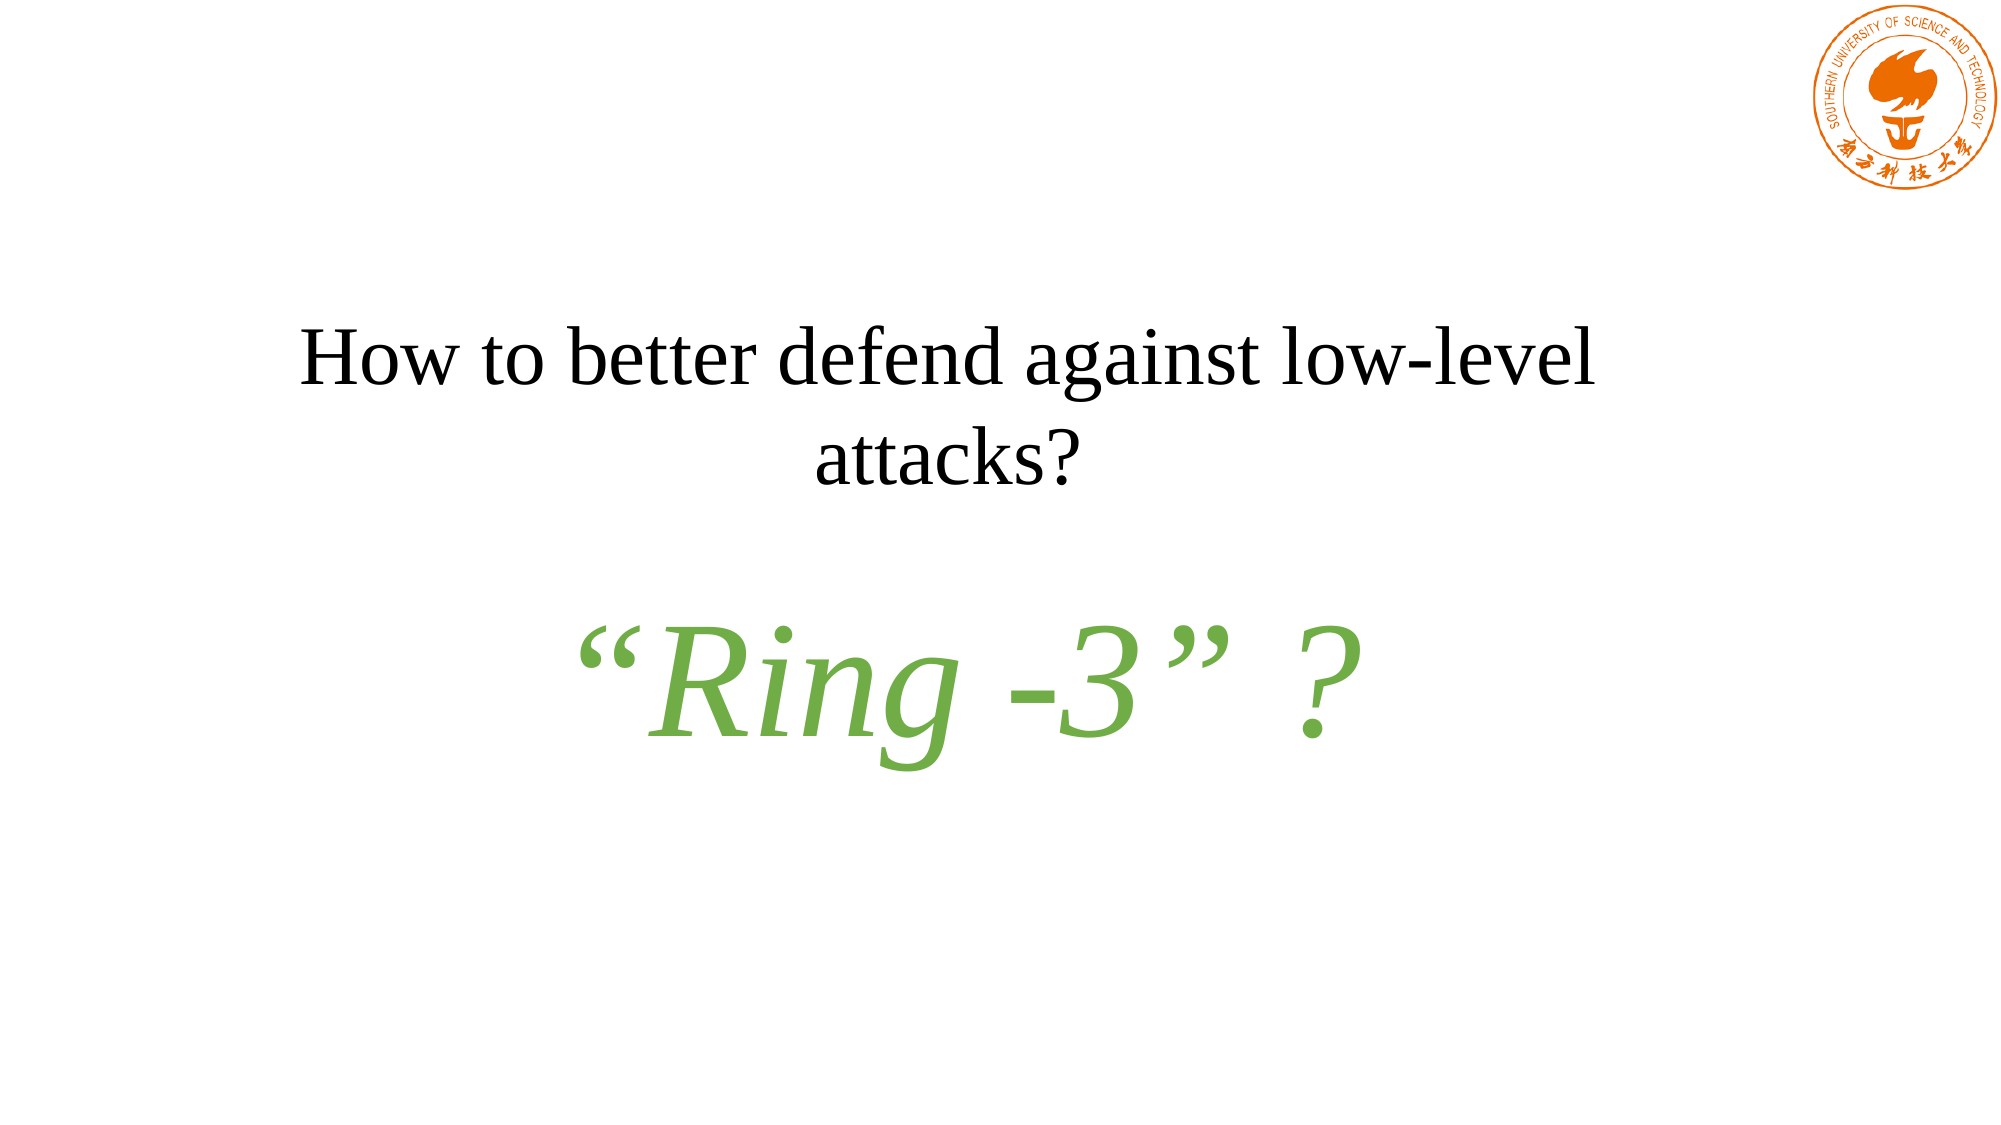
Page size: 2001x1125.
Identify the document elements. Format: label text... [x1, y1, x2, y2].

picture [1807, 0, 2000, 193]
text_box How to better defend against low-level attacks? [223, 293, 1674, 509]
text_box “Ring -3” ? [424, 562, 1537, 778]
